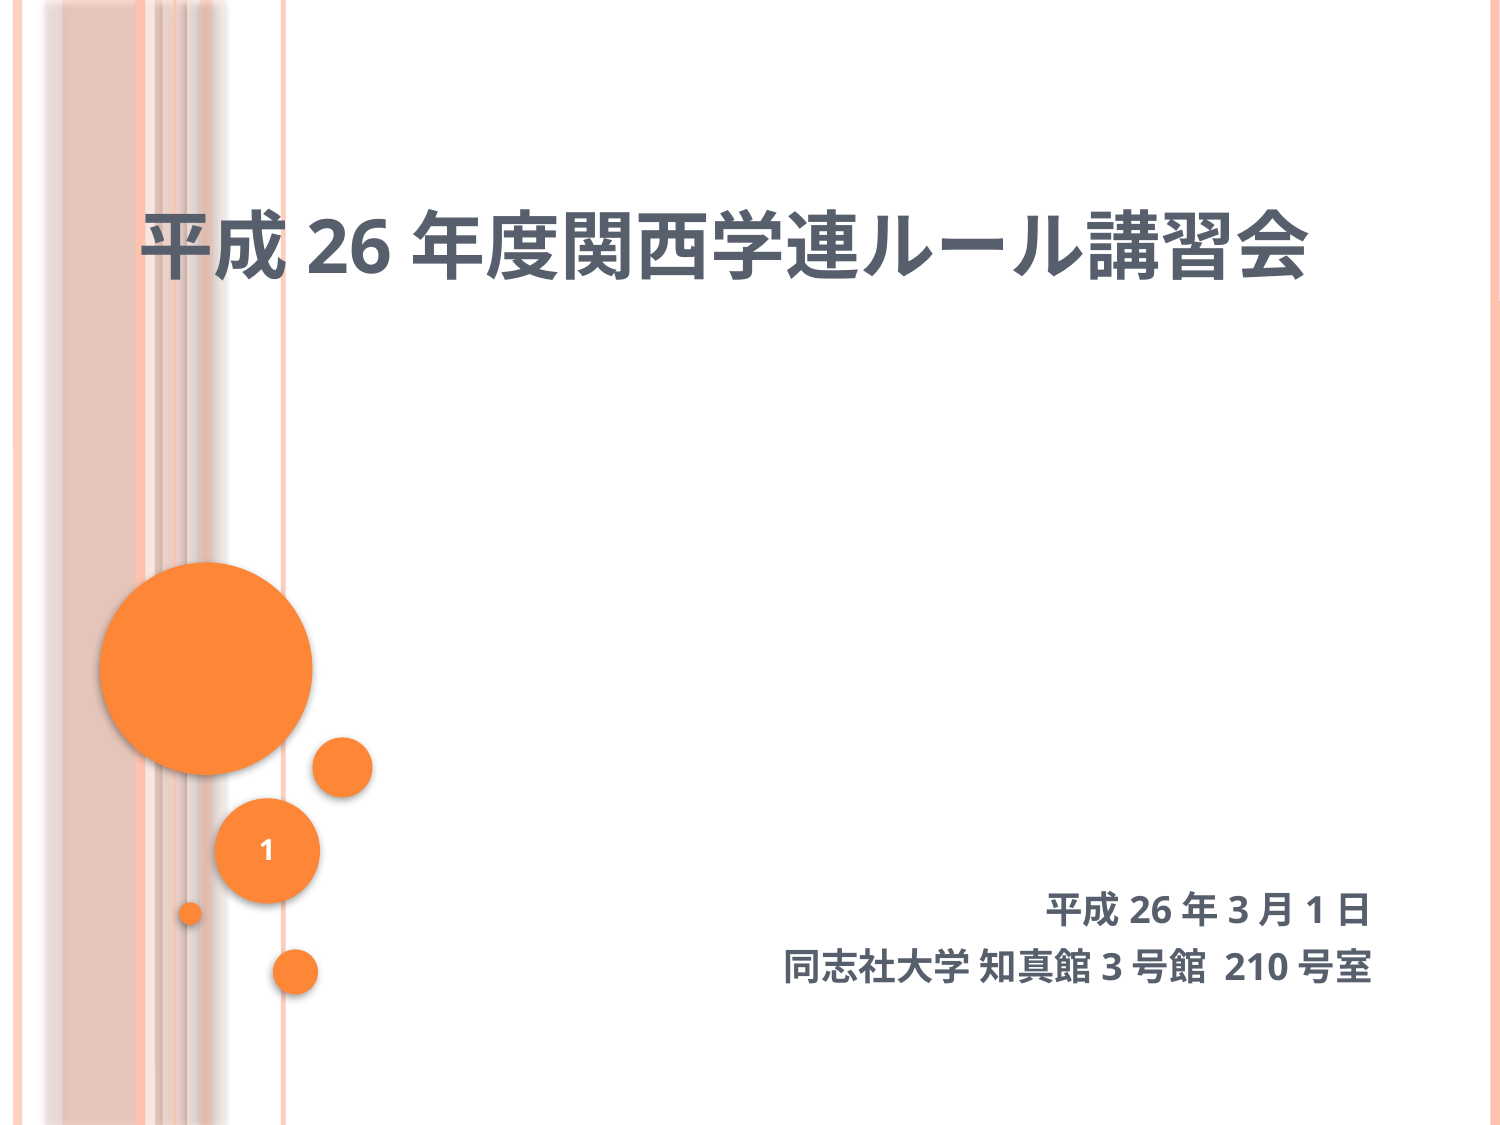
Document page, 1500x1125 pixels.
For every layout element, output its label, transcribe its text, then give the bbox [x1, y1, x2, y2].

slide_number 1 [217, 808, 318, 894]
title 平成26年度関西学連ルール講習会 [123, 54, 1399, 296]
subtitle 平成26年3月1日 同志社大学 知真館3号館 210号室 [375, 820, 1388, 1046]
